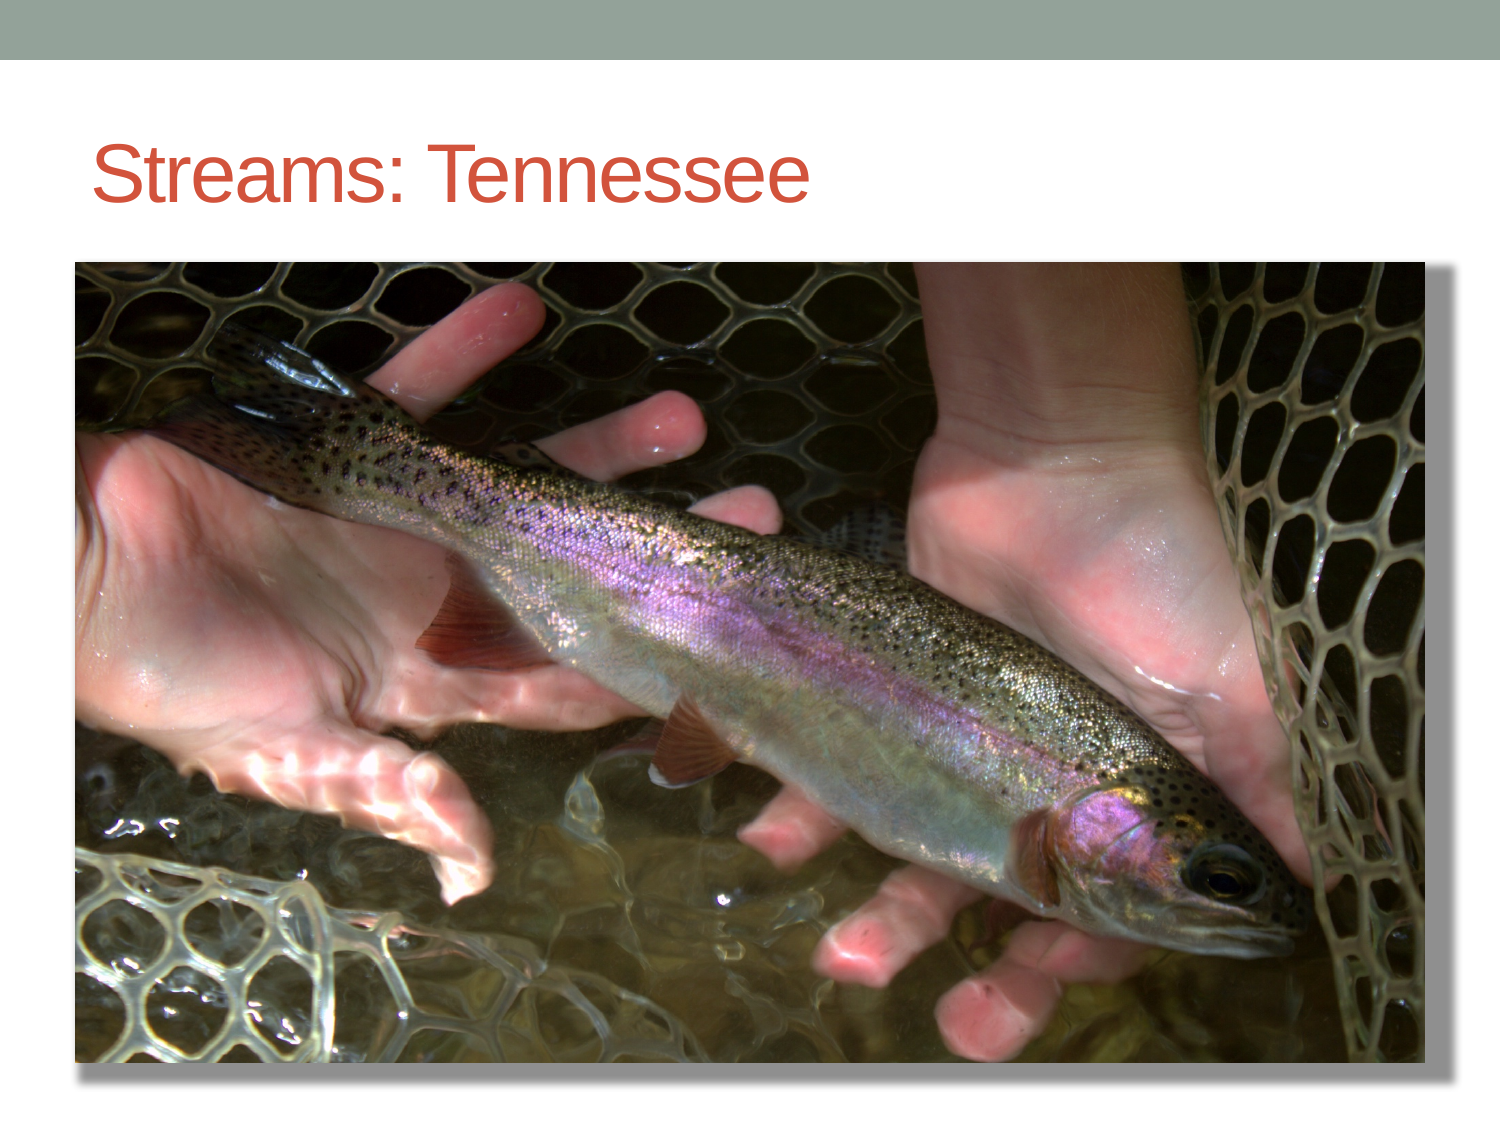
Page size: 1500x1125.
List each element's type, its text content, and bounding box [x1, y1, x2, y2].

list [74, 262, 1426, 1063]
title Streams: Tennessee [75, 87, 1425, 250]
